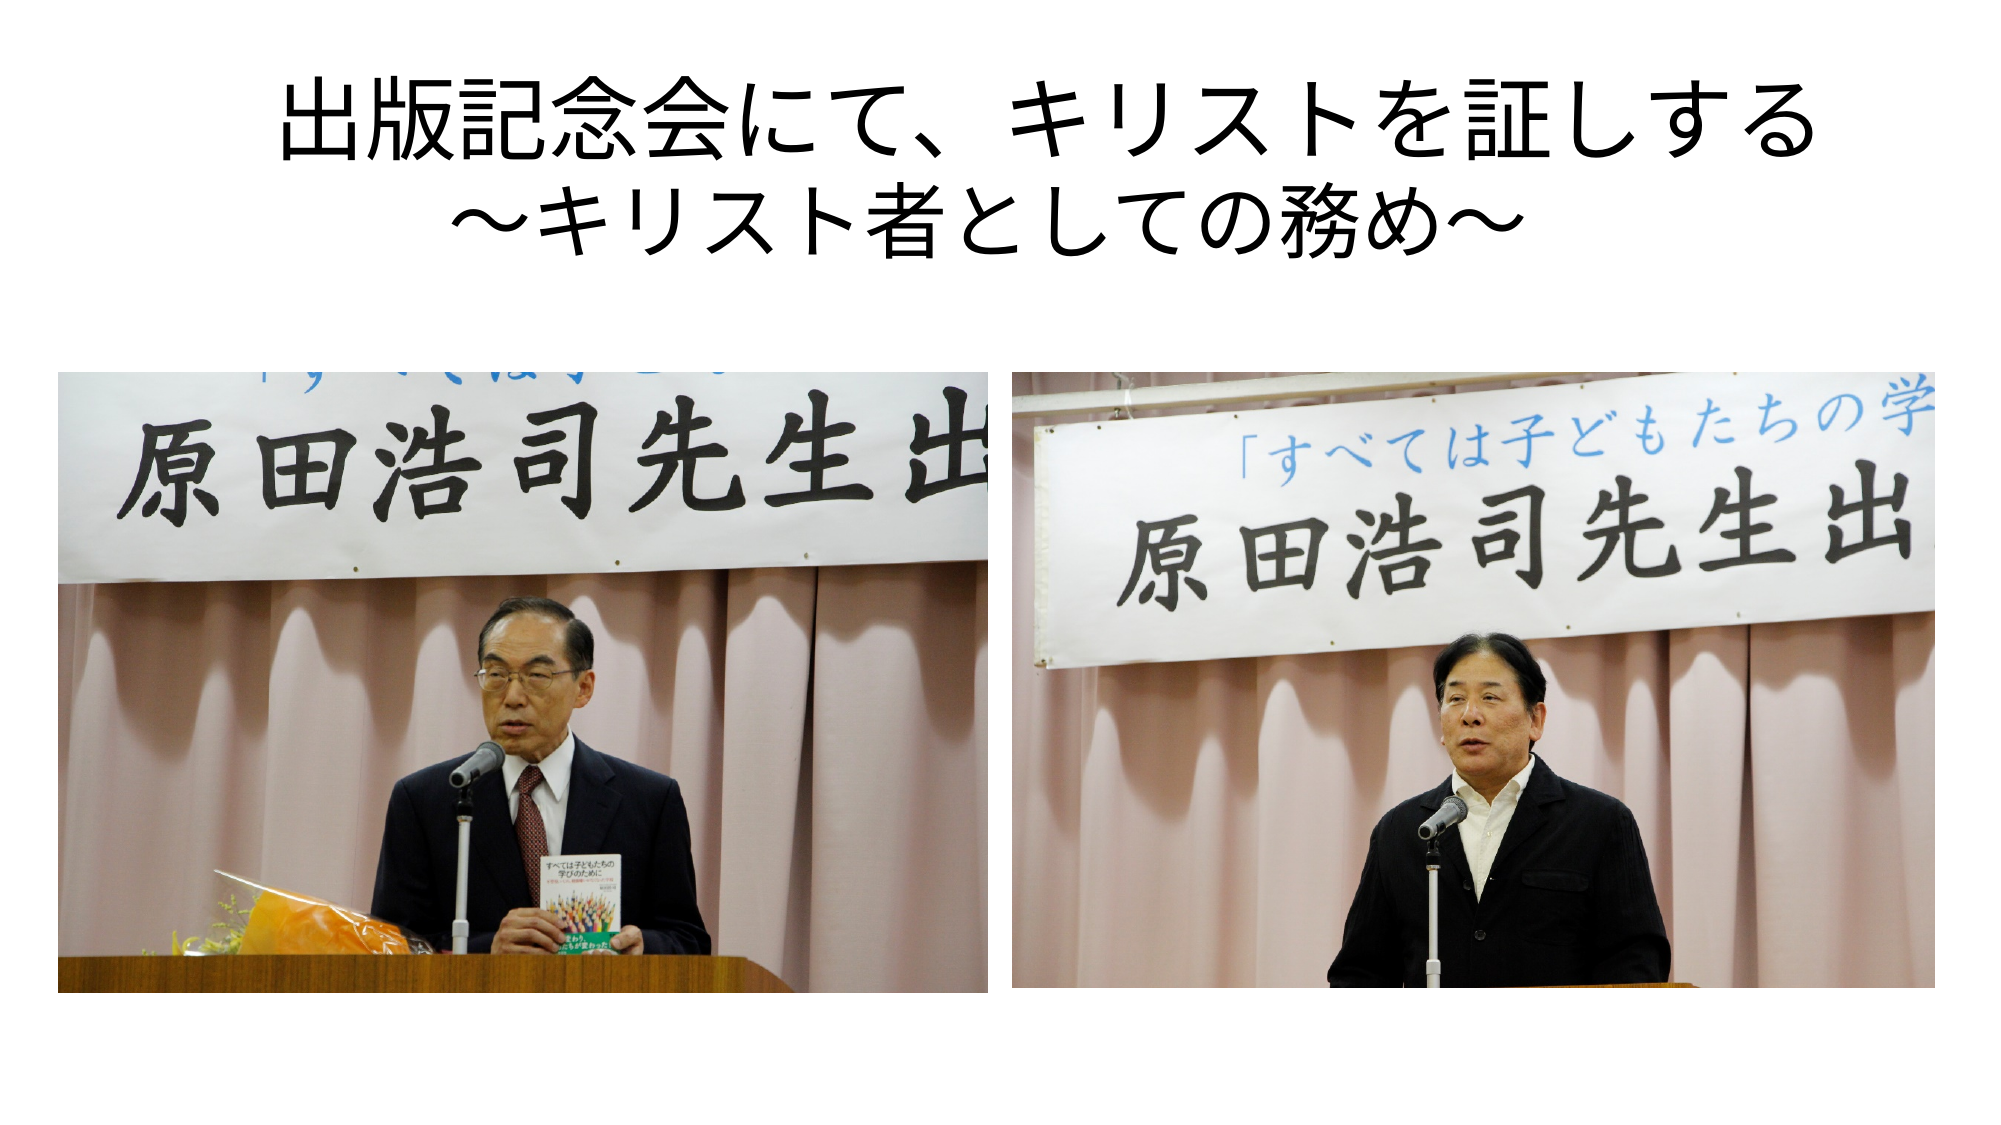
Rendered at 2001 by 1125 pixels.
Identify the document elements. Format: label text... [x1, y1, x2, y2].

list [1012, 372, 1935, 988]
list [58, 372, 988, 993]
title 出版記念会にて、キリストを証しする ～キリスト者としての務め～ [258, 64, 1984, 282]
